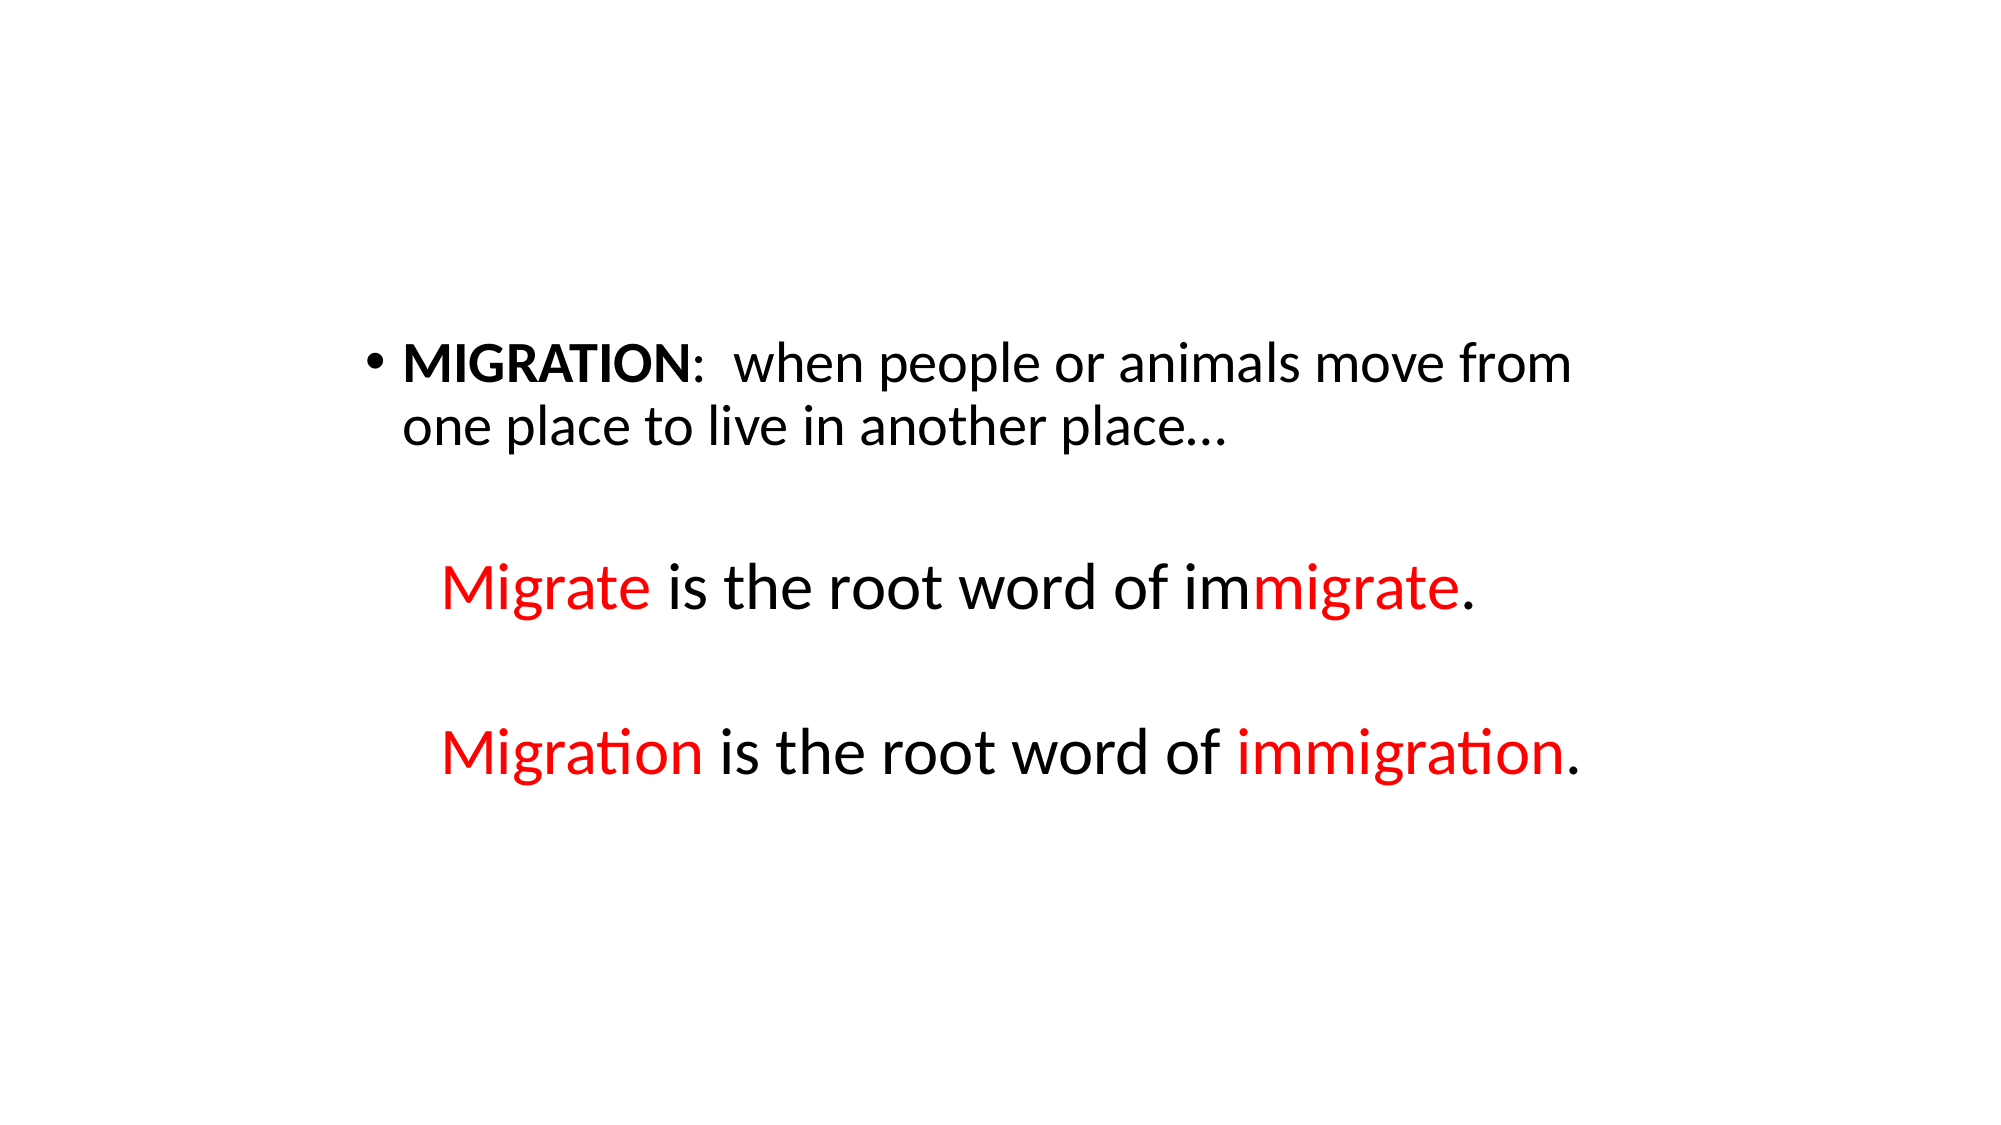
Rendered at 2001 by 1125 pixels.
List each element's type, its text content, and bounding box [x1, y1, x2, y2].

list Migration: when people or animals move from one place to live in another place… Migrate is the root word of immigrate. Migration is the root word of immigration. [350, 324, 1663, 1000]
